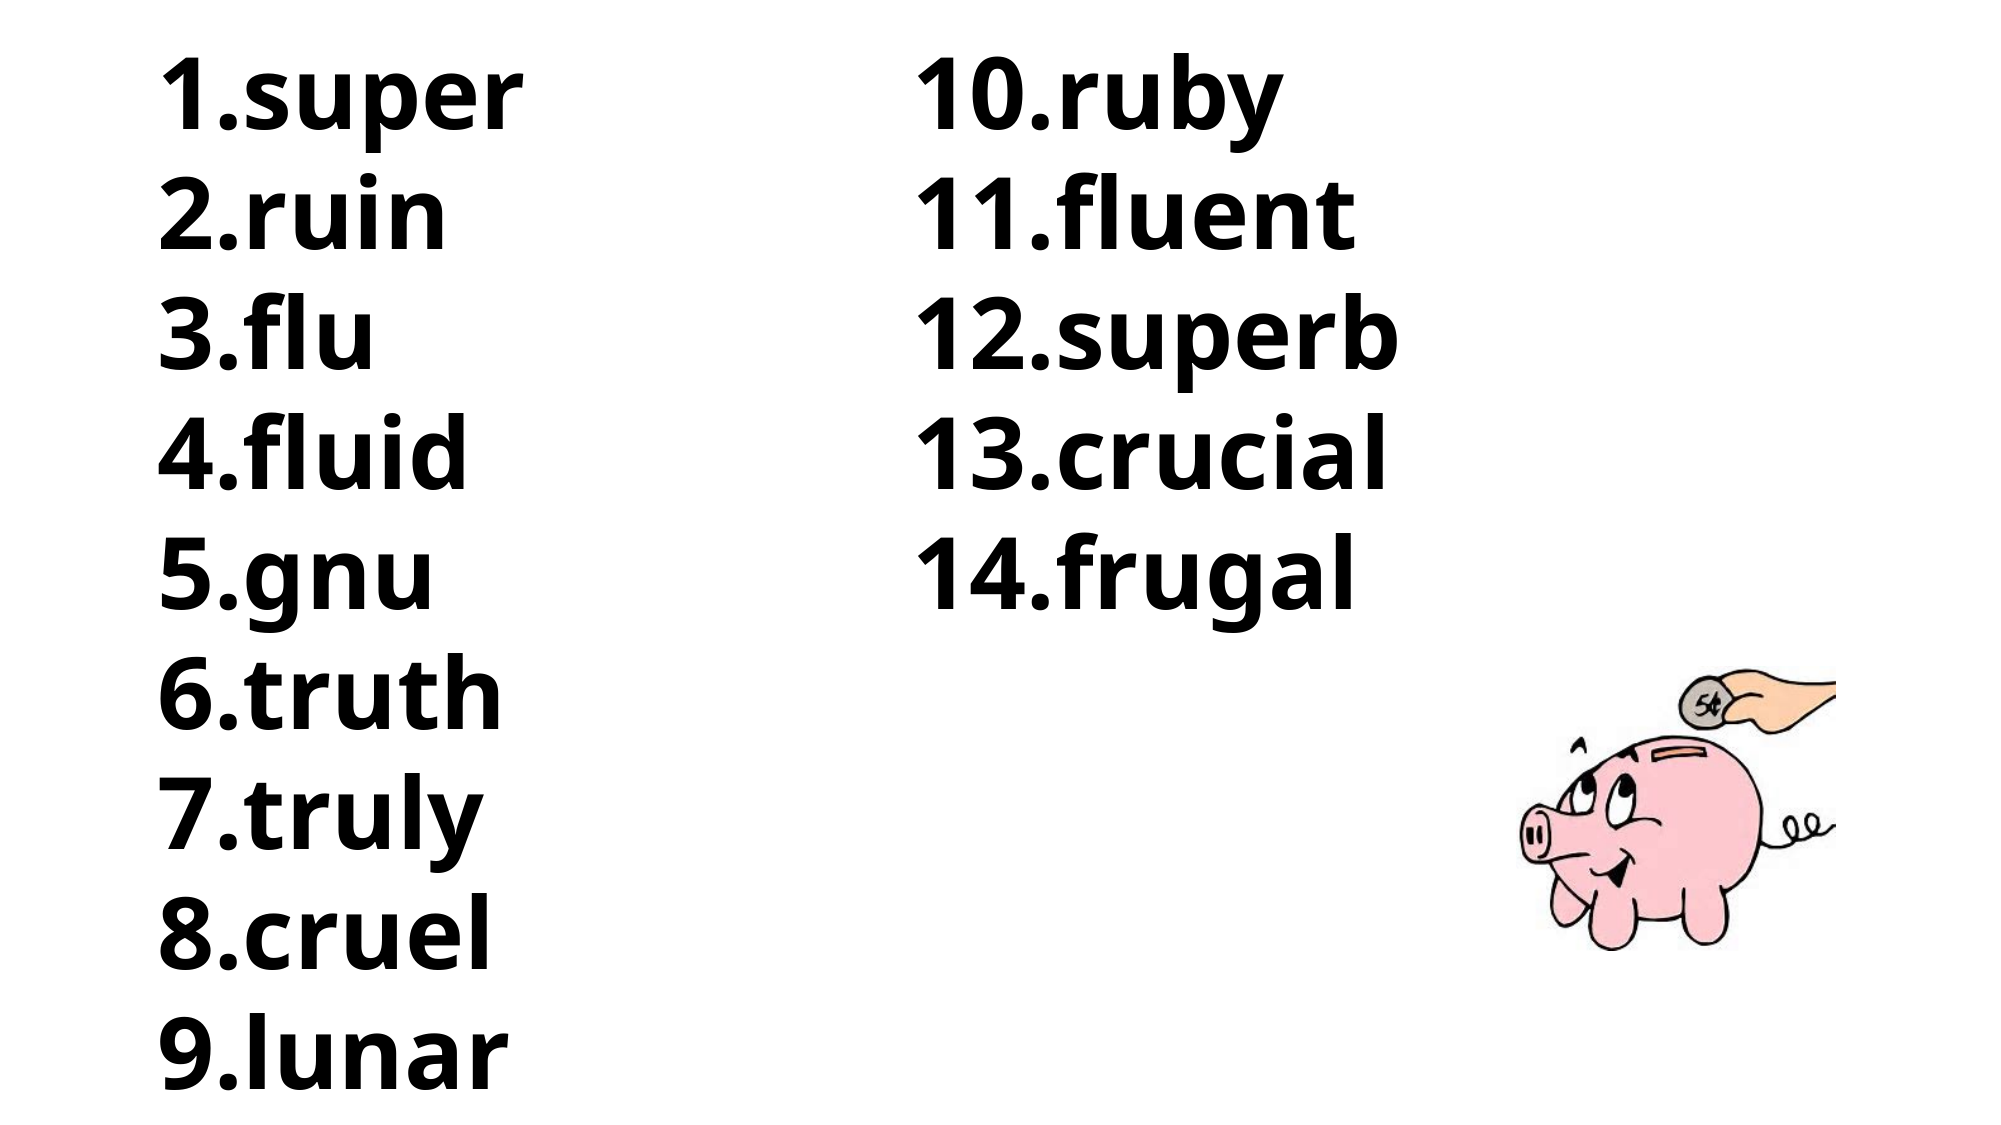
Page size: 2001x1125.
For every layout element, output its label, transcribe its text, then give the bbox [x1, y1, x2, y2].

text_box 10.ruby 11.fluent 12.superb 13.crucial 14.frugal [897, 22, 1960, 682]
picture [1516, 666, 1836, 951]
text_box super ruin flu fluid gnu truth 7.truly 8.cruel 9.lunar [142, 22, 868, 1125]
